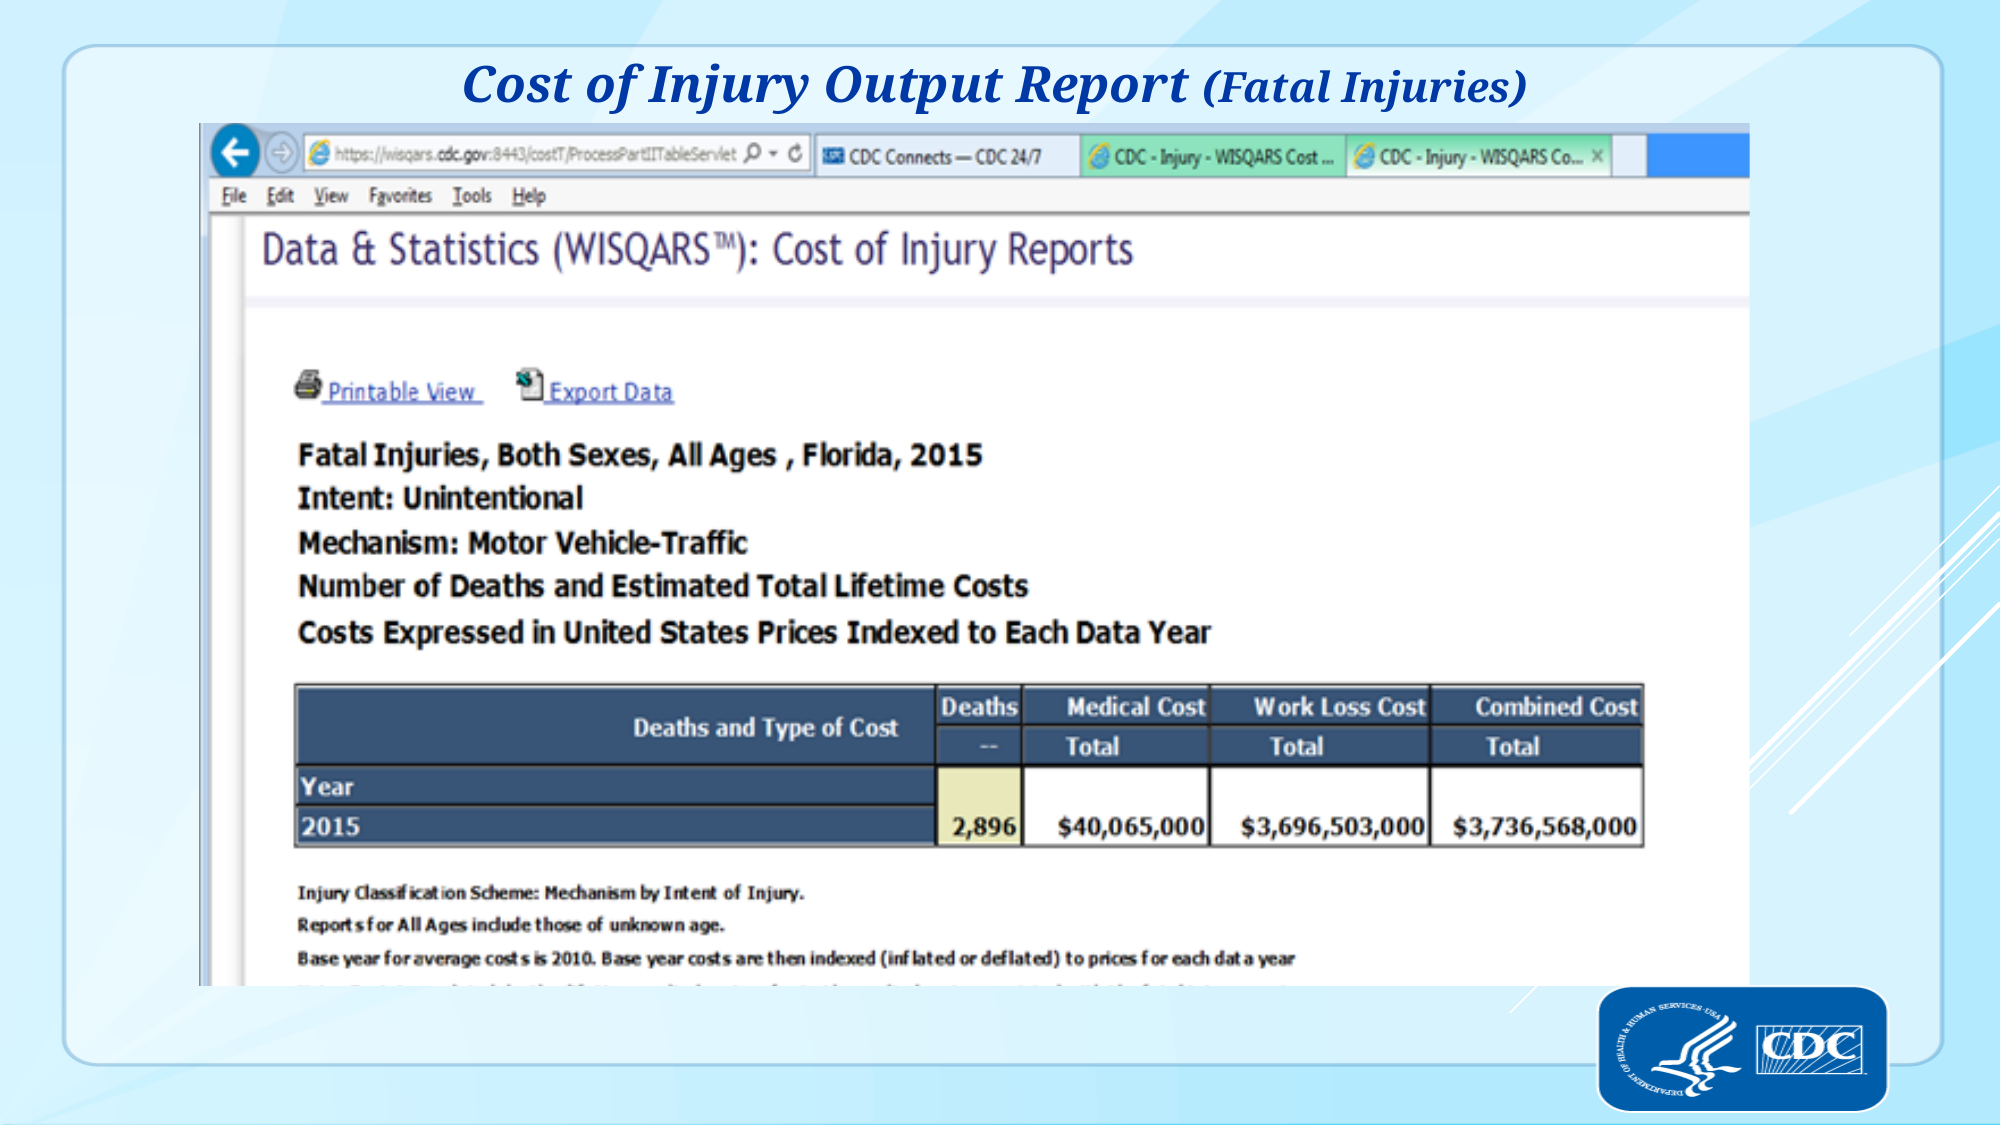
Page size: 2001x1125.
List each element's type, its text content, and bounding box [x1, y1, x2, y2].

text_box Cost of Injury Output Report (Fatal Injuries) [249, 45, 1750, 122]
picture [0, 0, 2001, 1125]
